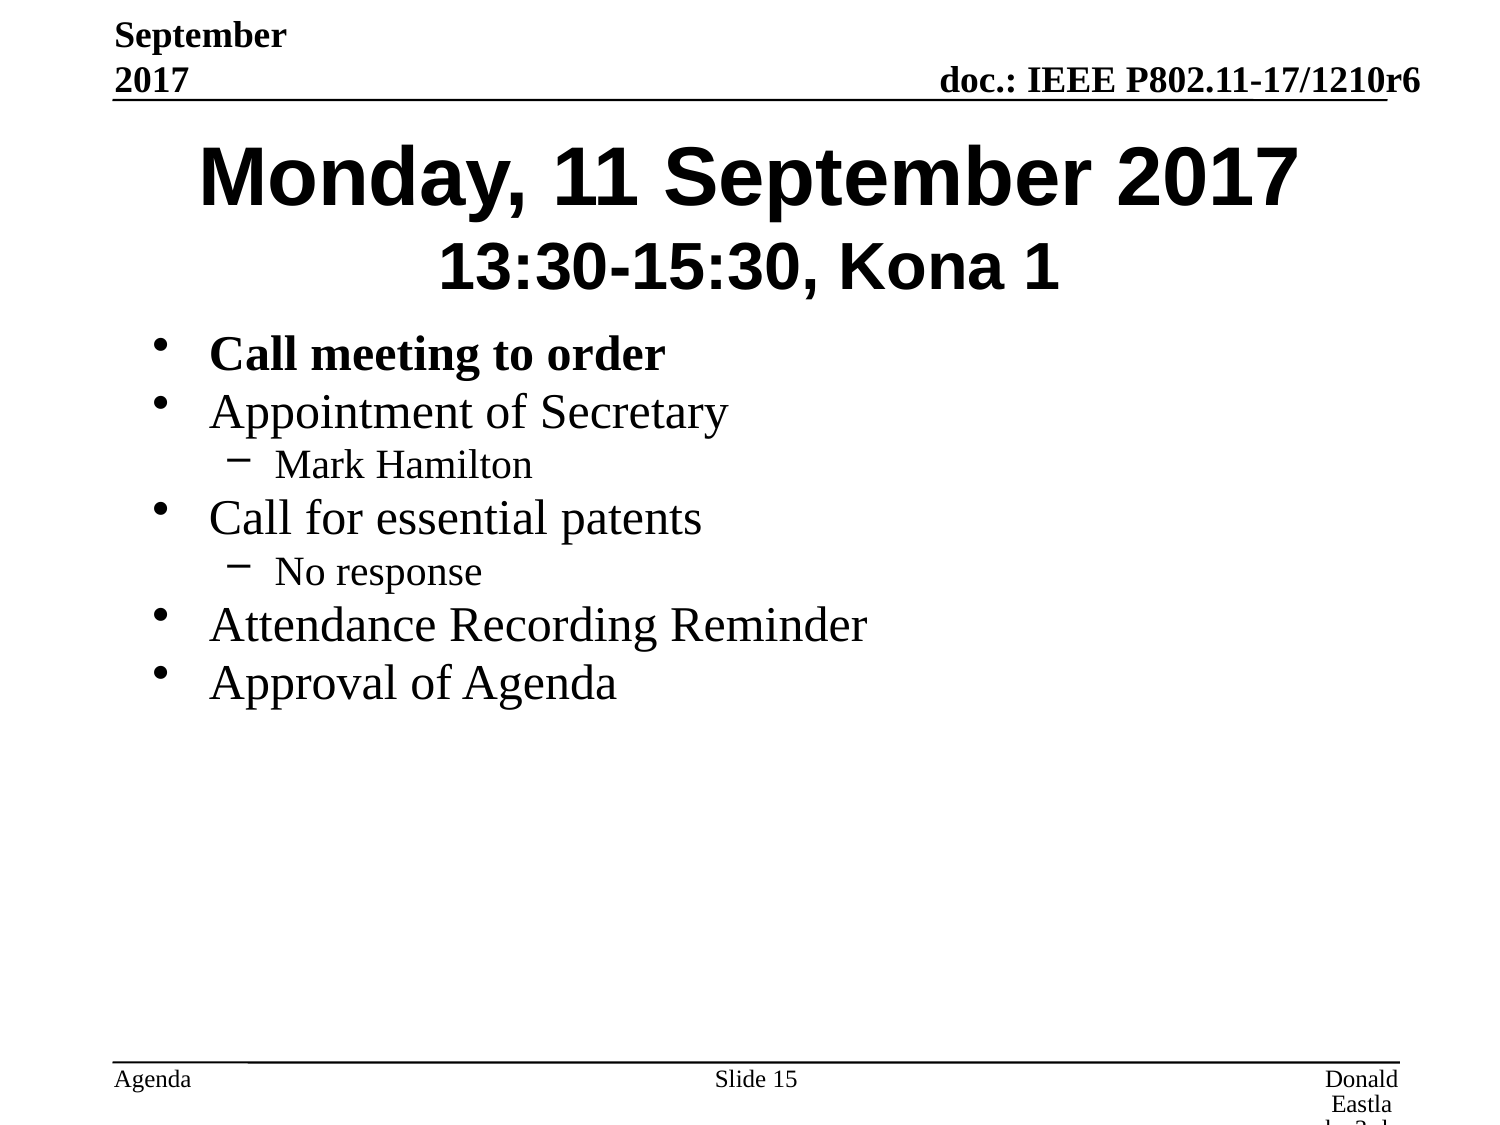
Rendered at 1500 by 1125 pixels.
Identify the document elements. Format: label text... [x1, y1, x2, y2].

slide_number Slide 15 [712, 1063, 800, 1093]
list Call meeting to order Appointment of Secretary Mark Hamilton Call for essential patents No response Attendance Recording Reminder Approval of Agenda [137, 324, 1388, 1063]
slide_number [114, 54, 290, 100]
footer Donald Eastlake 3rd, Huawei Technologies [1325, 1062, 1402, 1093]
title Monday, 11 September 2017 13:30-15:30, Kona 1 [112, 112, 1388, 313]
